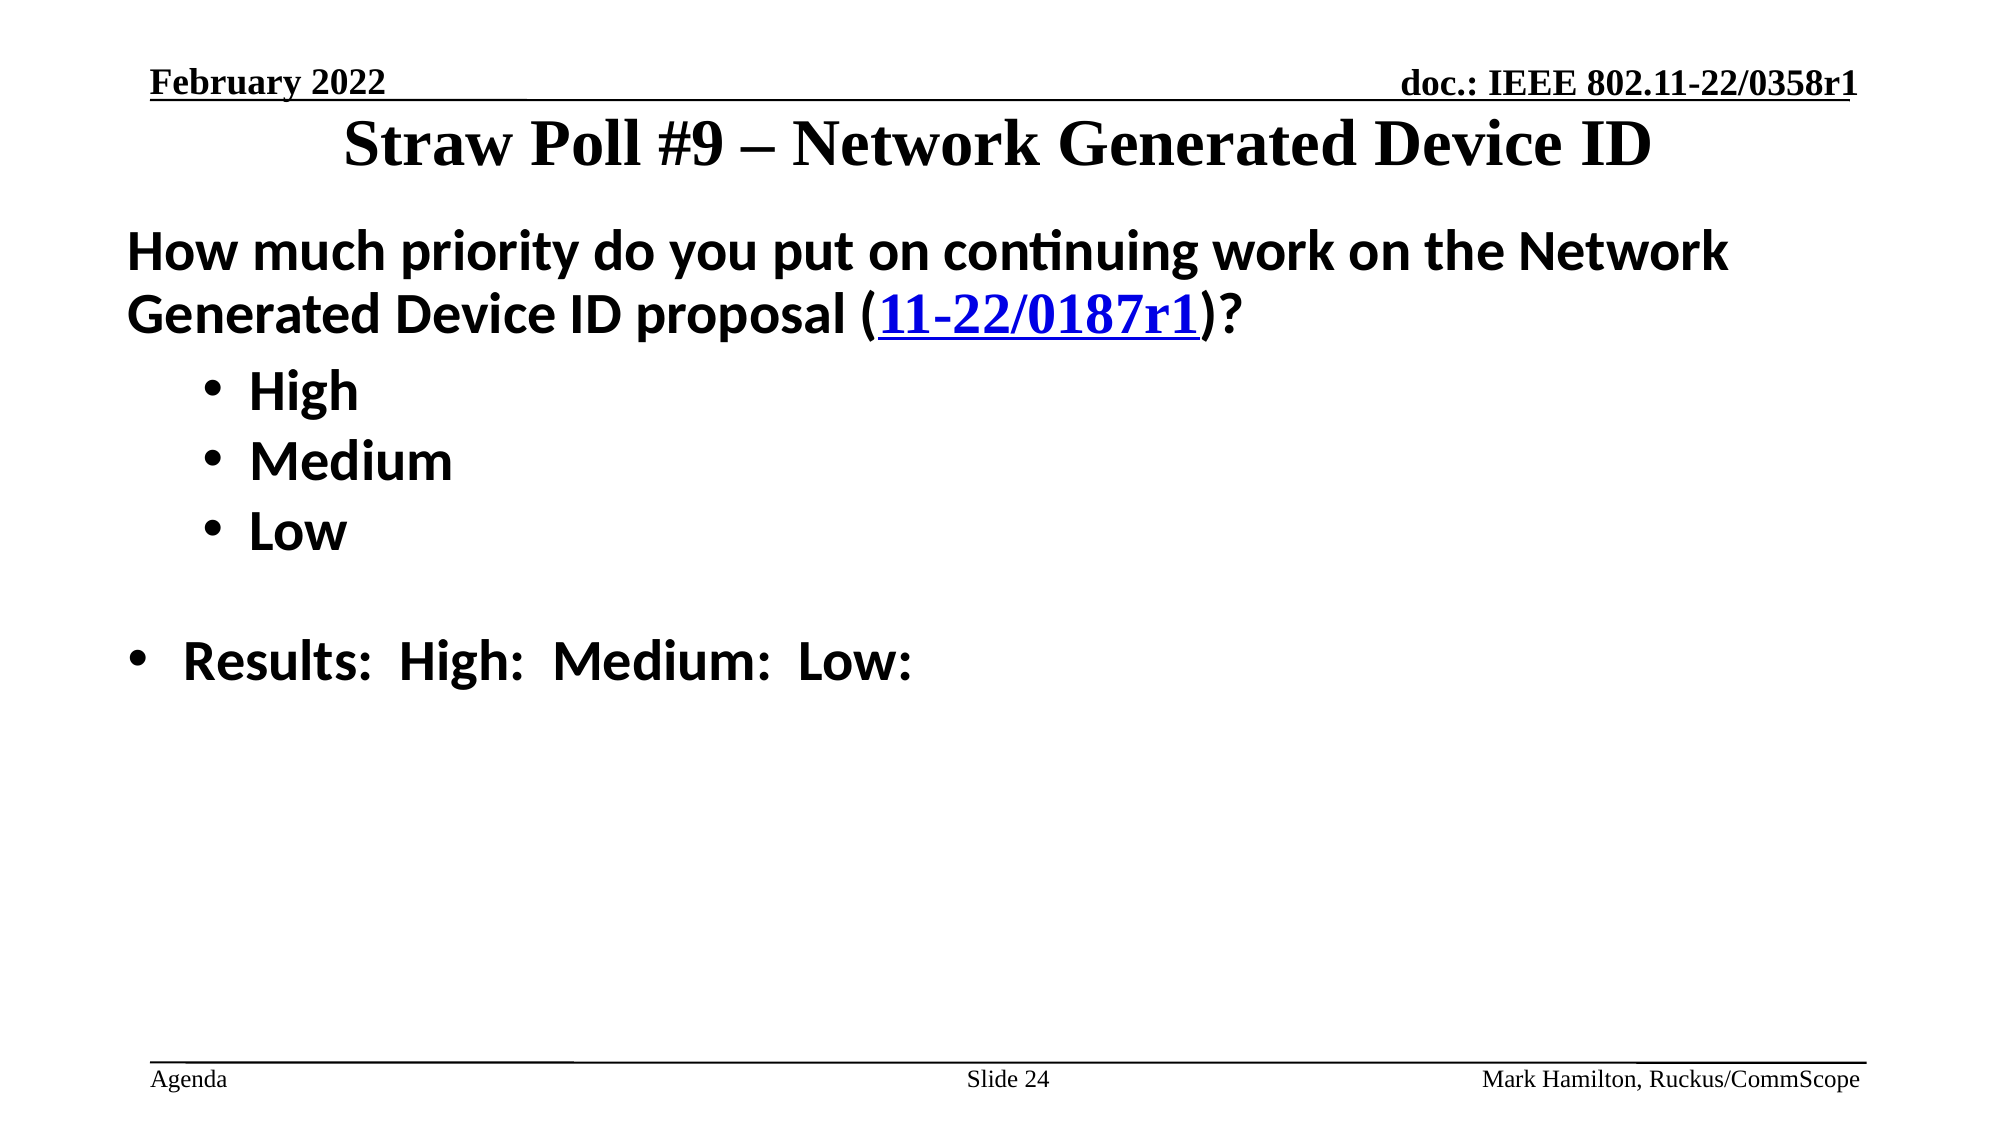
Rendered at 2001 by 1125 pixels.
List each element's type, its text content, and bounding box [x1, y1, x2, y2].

title Straw Poll #9 – Network Generated Device ID [149, 112, 1850, 166]
slide_number Slide 24 [950, 1061, 1067, 1123]
list How much priority do you put on continuing work on the Network Generated Device ID proposal (11-22/0187r1)? High Medium Low Results: High: Medium: Low: [112, 212, 1876, 1063]
